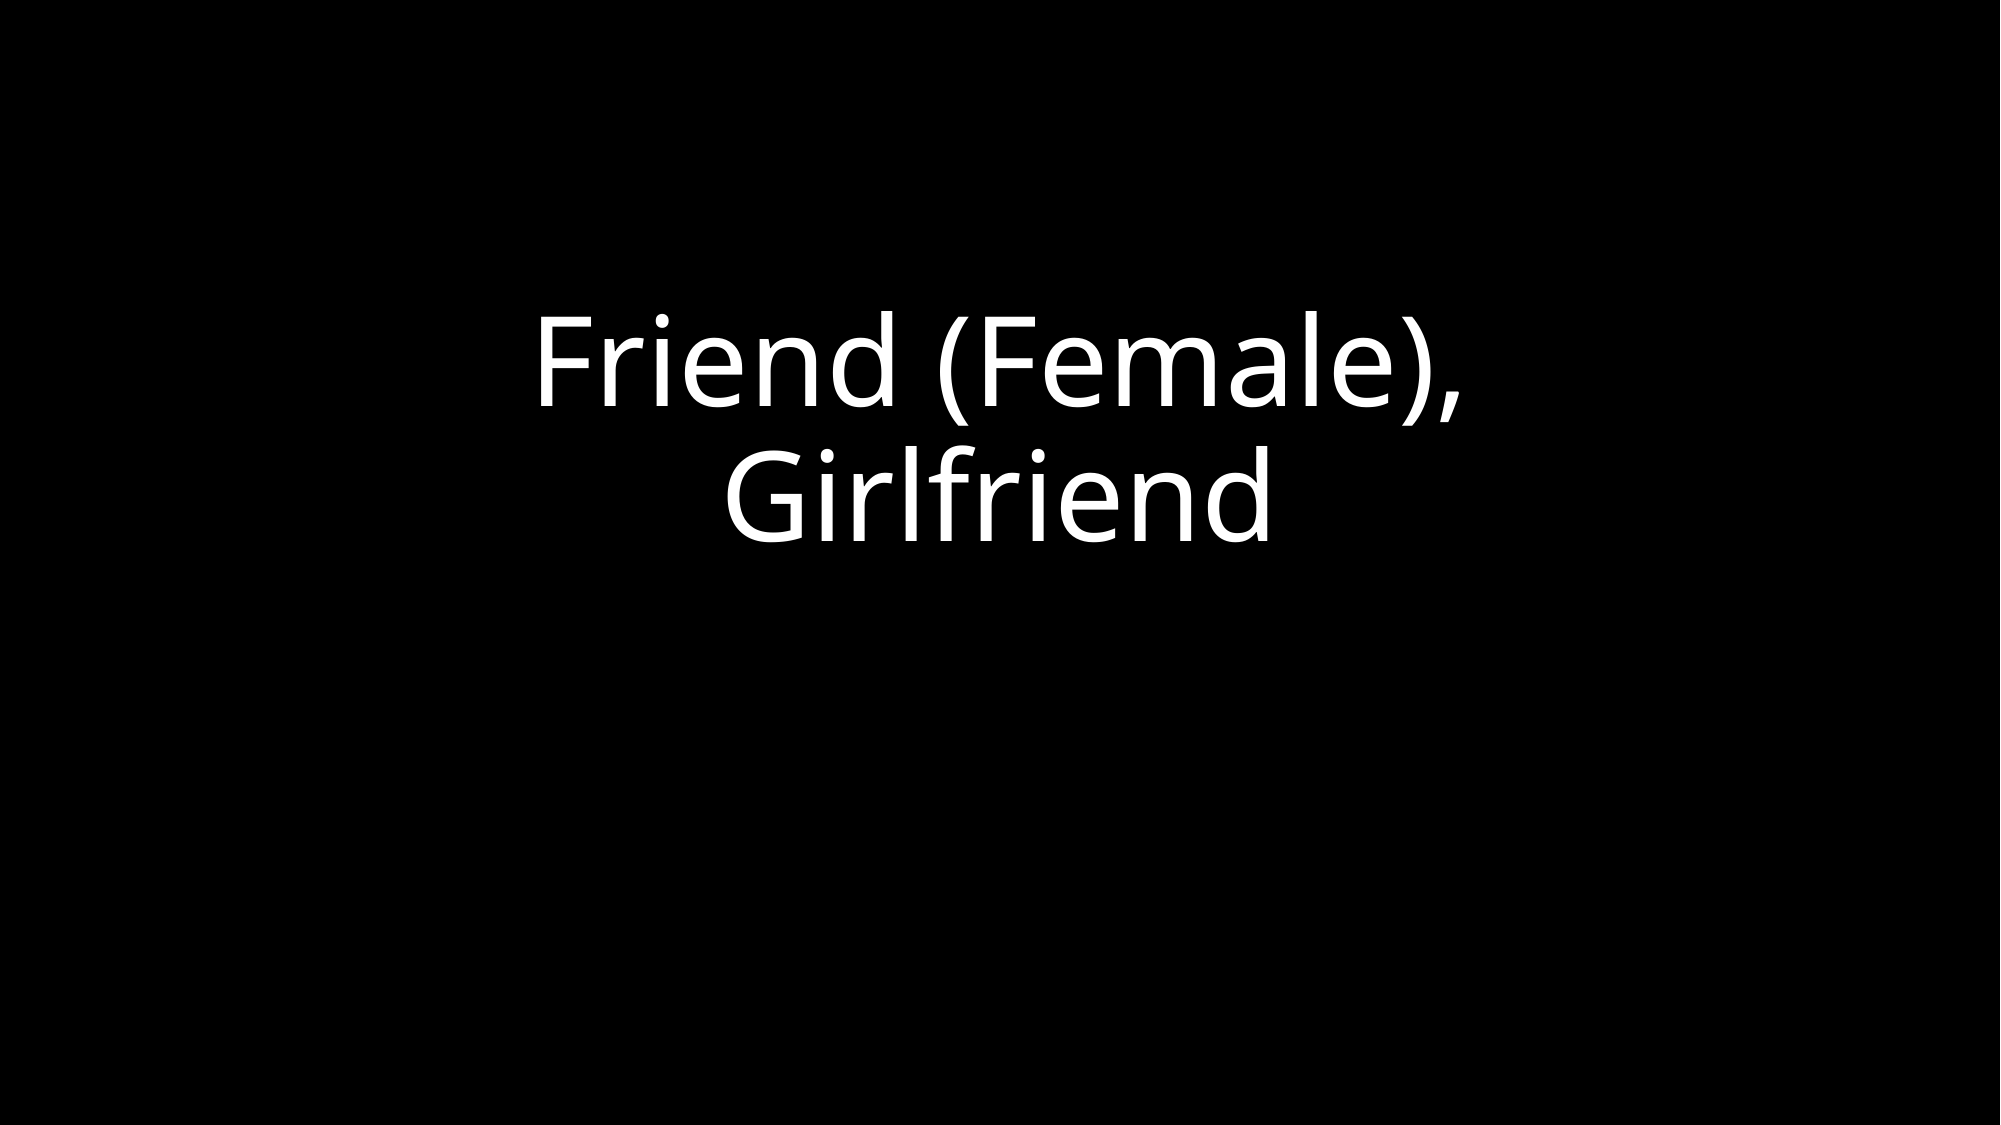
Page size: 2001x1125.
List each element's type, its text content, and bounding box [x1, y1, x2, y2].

title Friend (Female), Girlfriend [249, 184, 1750, 576]
